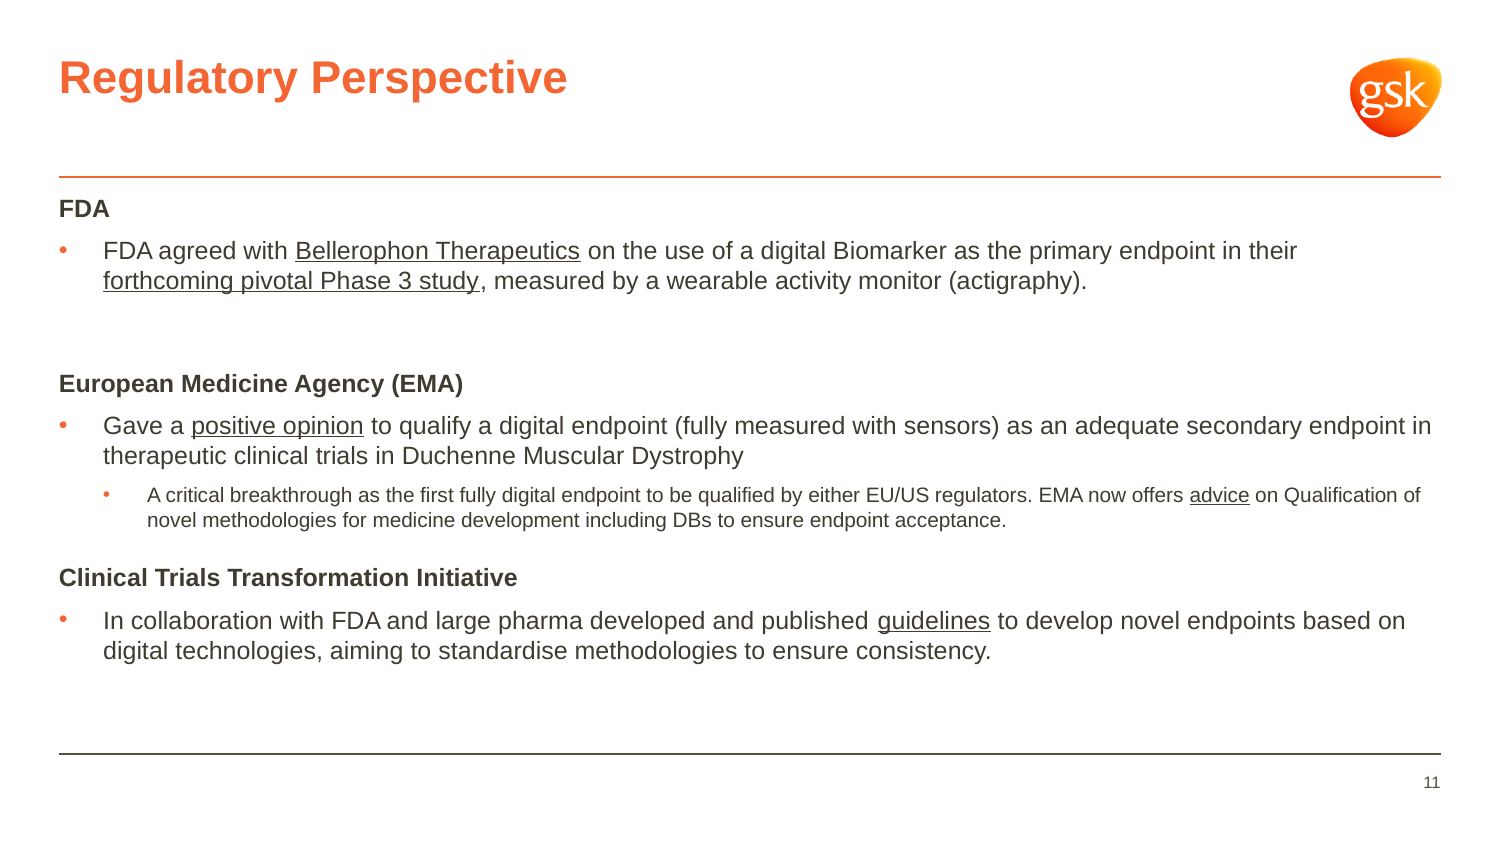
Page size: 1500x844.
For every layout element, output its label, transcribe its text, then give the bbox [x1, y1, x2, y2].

slide_number 11 [1304, 771, 1441, 817]
title Regulatory Perspective [58, 47, 1302, 103]
picture [1333, 38, 1457, 157]
text_box FDA FDA agreed with Bellerophon Therapeutics on the use of a digital Biomarker as the primary endpoint in their forthcoming pivotal Phase 3 study, measured by a wearable activity monitor (actigraphy). European Medicine Agency (EMA) Gave a positive opinion to qualify a digital endpoint (fully measured with sensors) as an adequate secondary endpoint in therapeutic clinical trials in Duchenne Muscular Dystrophy A critical breakthrough as the first fully digital endpoint to be qualified by either EU/US regulators. EMA now offers advice on Qualification of novel methodologies for medicine development including DBs to ensure endpoint acceptance. Clinical Trials Transformation Initiative In collaboration with FDA and large pharma developed and published guidelines to develop novel endpoints based on digital technologies, aiming to standardise methodologies to ensure consistency. [58, 192, 1441, 716]
